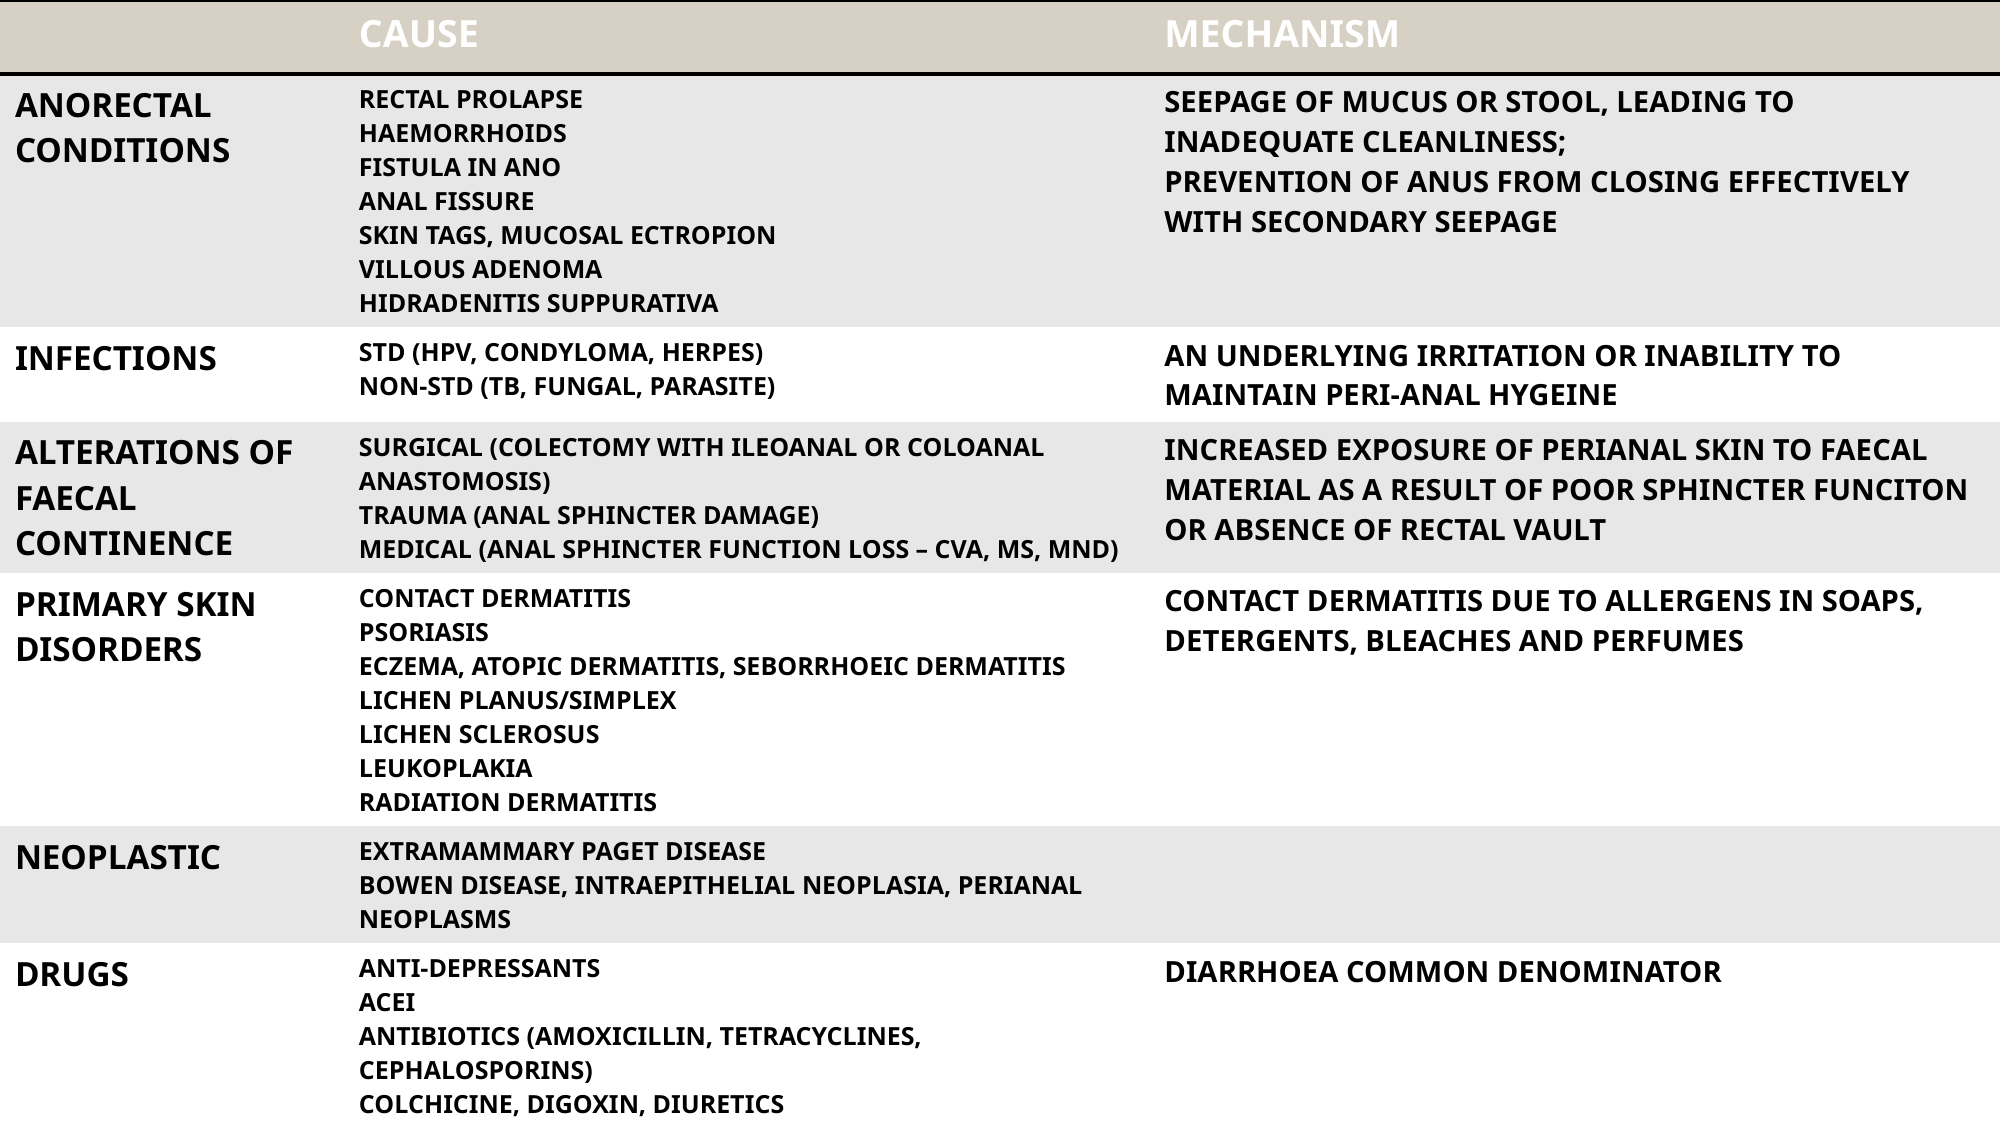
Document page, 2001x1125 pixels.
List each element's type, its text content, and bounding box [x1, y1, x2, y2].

table_cell DRUGS [0, 943, 344, 1125]
table_cell ANTI-DEPRESSANTS ACEI ANTIBIOTICS (AMOXICILLIN, TETRACYCLINES, CEPHALOSPORINS) COLCHICINE, DIGOXIN, DIURETICS LAXATIVES CHEMOTHERAPY [344, 943, 1149, 1125]
table_cell NEOPLASTIC [0, 826, 344, 943]
table_cell PRIMARY SKIN DISORDERS [0, 573, 344, 826]
table_cell SEEPAGE OF MUCUS OR STOOL, LEADING TO INADEQUATE CLEANLINESS; PREVENTION OF ANUS FROM CLOSING EFFECTIVELY WITH SECONDARY SEEPAGE [1149, 76, 2000, 327]
table_cell [1149, 826, 2000, 943]
table_cell INCREASED EXPOSURE OF PERIANAL SKIN TO FAECAL MATERIAL AS A RESULT OF POOR SPHINCTER FUNCITON OR ABSENCE OF RECTAL VAULT [1149, 422, 2000, 573]
table_cell SURGICAL (COLECTOMY WITH ILEOANAL OR COLOANAL ANASTOMOSIS) TRAUMA (ANAL SPHINCTER DAMAGE) MEDICAL (ANAL SPHINCTER FUNCTION LOSS – CVA, MS, MND) [344, 422, 1149, 573]
table_header MECHANISM [1149, 2, 2000, 72]
table_header [0, 2, 344, 72]
table_cell ALTERATIONS OF FAECAL CONTINENCE [0, 422, 344, 573]
table_cell STD (HPV, CONDYLOMA, HERPES) NON-STD (TB, FUNGAL, PARASITE) [344, 327, 1149, 422]
table_cell ANORECTAL CONDITIONS [0, 76, 344, 327]
table_header CAUSE [344, 2, 1149, 72]
table_cell CONTACT DERMATITIS PSORIASIS ECZEMA, ATOPIC DERMATITIS, SEBORRHOEIC DERMATITIS LICHEN PLANUS/SIMPLEX LICHEN SCLEROSUS LEUKOPLAKIA RADIATION DERMATITIS [344, 573, 1149, 826]
table_cell RECTAL PROLAPSE HAEMORRHOIDS FISTULA IN ANO ANAL FISSURE SKIN TAGS, MUCOSAL ECTROPION VILLOUS ADENOMA HIDRADENITIS SUPPURATIVA [344, 76, 1149, 327]
table_cell AN UNDERLYING IRRITATION OR INABILITY TO MAINTAIN PERI-ANAL HYGEINE [1149, 327, 2000, 422]
table_cell DIARRHOEA COMMON DENOMINATOR [1149, 943, 2000, 1125]
table_cell EXTRAMAMMARY PAGET DISEASE BOWEN DISEASE, INTRAEPITHELIAL NEOPLASIA, PERIANAL NEOPLASMS [344, 826, 1149, 943]
table_cell INFECTIONS [0, 327, 344, 422]
table_cell CONTACT DERMATITIS DUE TO ALLERGENS IN SOAPS, DETERGENTS, BLEACHES AND PERFUMES [1149, 573, 2000, 826]
